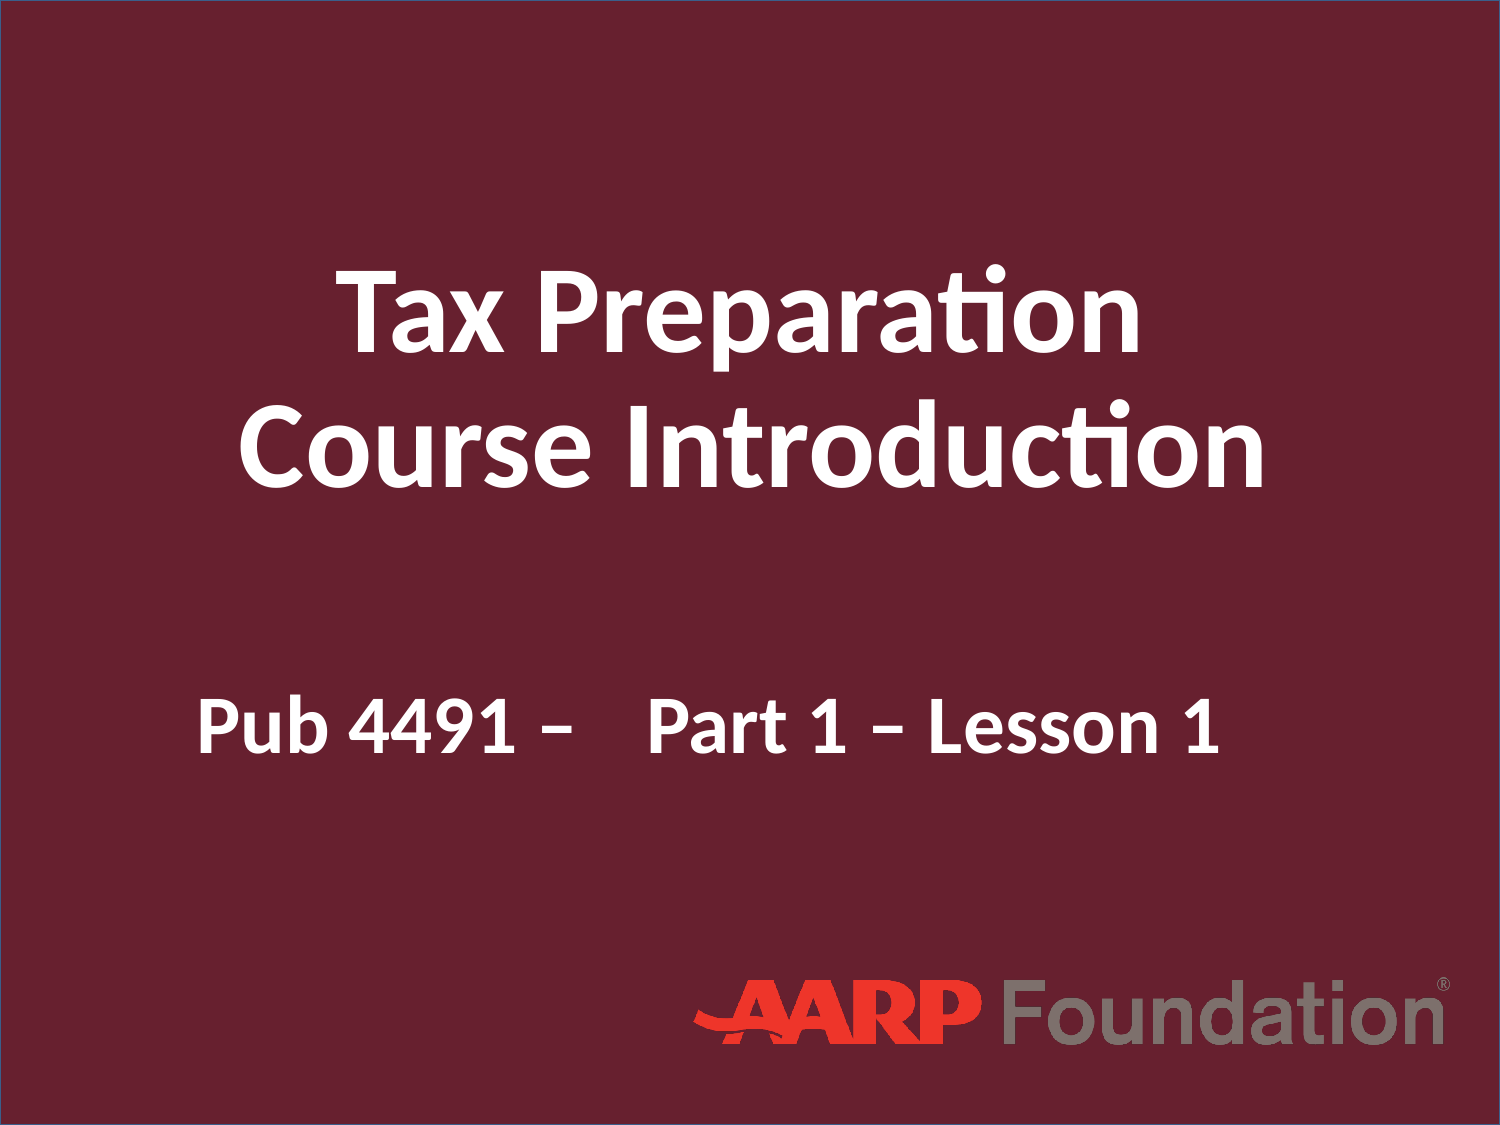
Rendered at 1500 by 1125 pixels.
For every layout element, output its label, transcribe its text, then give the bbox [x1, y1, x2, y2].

picture [693, 977, 1450, 1045]
subtitle Pub 4491 – Part 1 – Lesson 1 [150, 662, 1288, 838]
title Tax Preparation Course Introduction [162, 184, 1338, 576]
